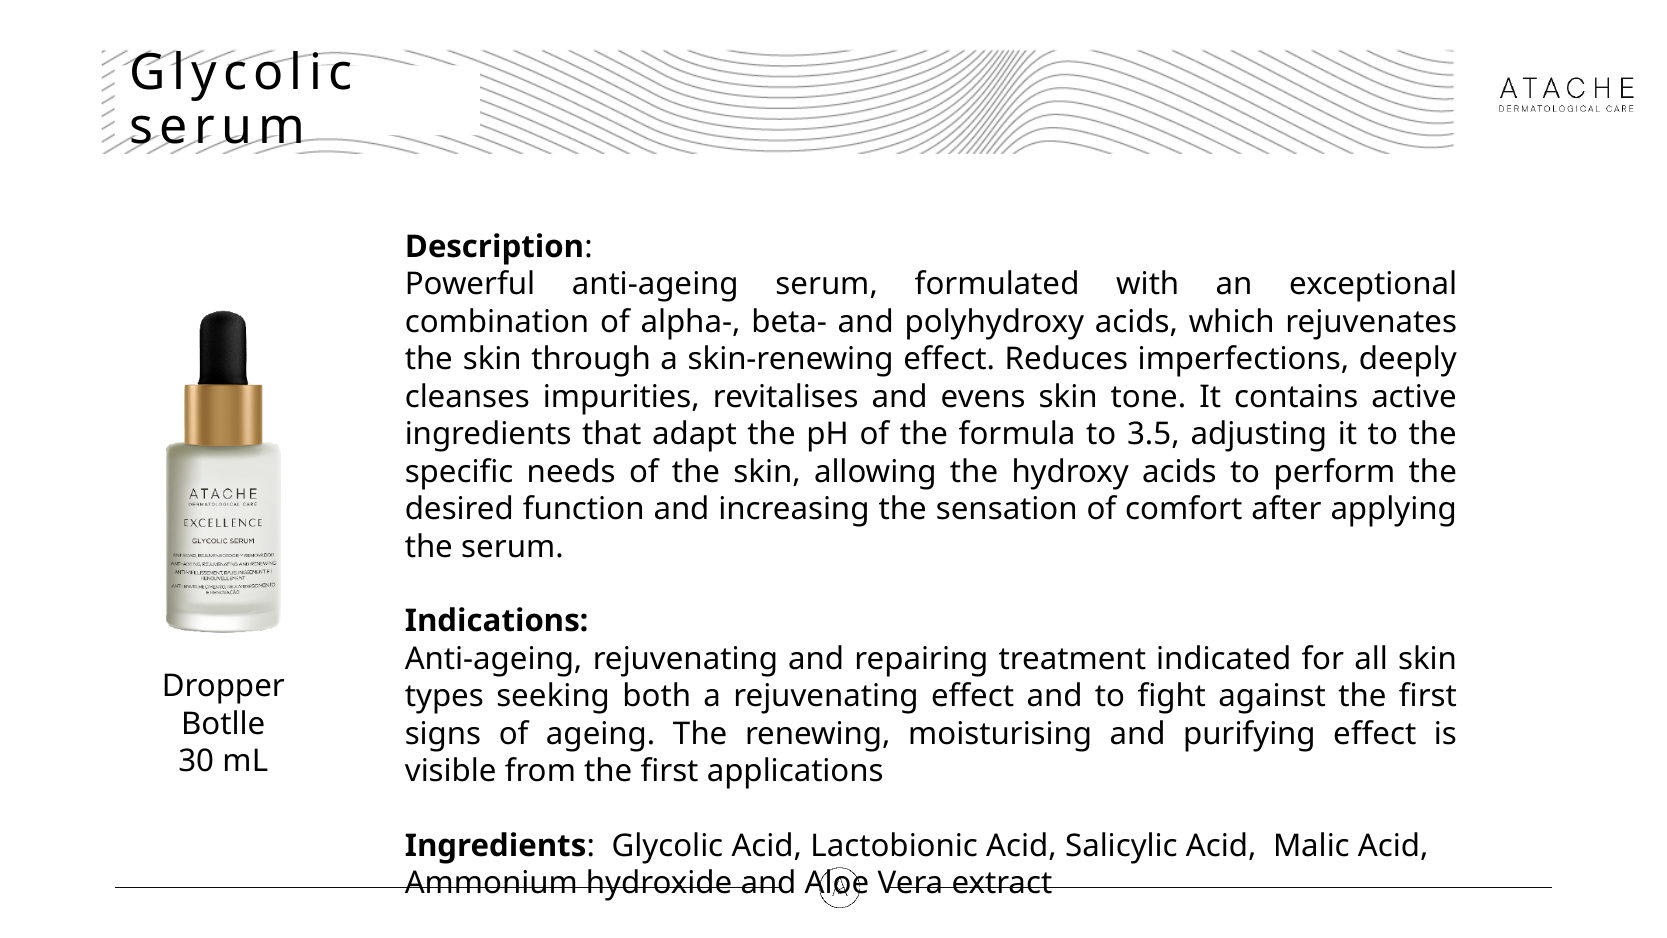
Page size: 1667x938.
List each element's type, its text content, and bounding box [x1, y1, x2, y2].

text_box Description: Powerful anti-ageing serum, formulated with an exceptional combination of alpha-, beta- and polyhydroxy acids, which rejuvenates the skin through a skin-renewing effect. Reduces imperfections, deeply cleanses impurities, revitalises and evens skin tone. It contains active ingredients that adapt the pH of the formula to 3.5, adjusting it to the specific needs of the skin, allowing the hydroxy acids to perform the desired function and increasing the sensation of comfort after applying the serum. Indications: Anti-ageing, rejuvenating and repairing treatment indicated for all skin types seeking both a rejuvenating effect and to fight against the first signs of ageing. The renewing, moisturising and purifying effect is visible from the first applications Ingredients: Glycolic Acid, Lactobionic Acid, Salicylic Acid, Malic Acid, Ammonium hydroxide and Aloe Vera extract [390, 218, 1474, 908]
picture [72, 18, 1667, 177]
text_box Dropper Botlle 30 mL [115, 658, 332, 786]
picture [815, 908, 864, 912]
picture [149, 285, 298, 639]
title Glycolic serum [114, 65, 480, 136]
